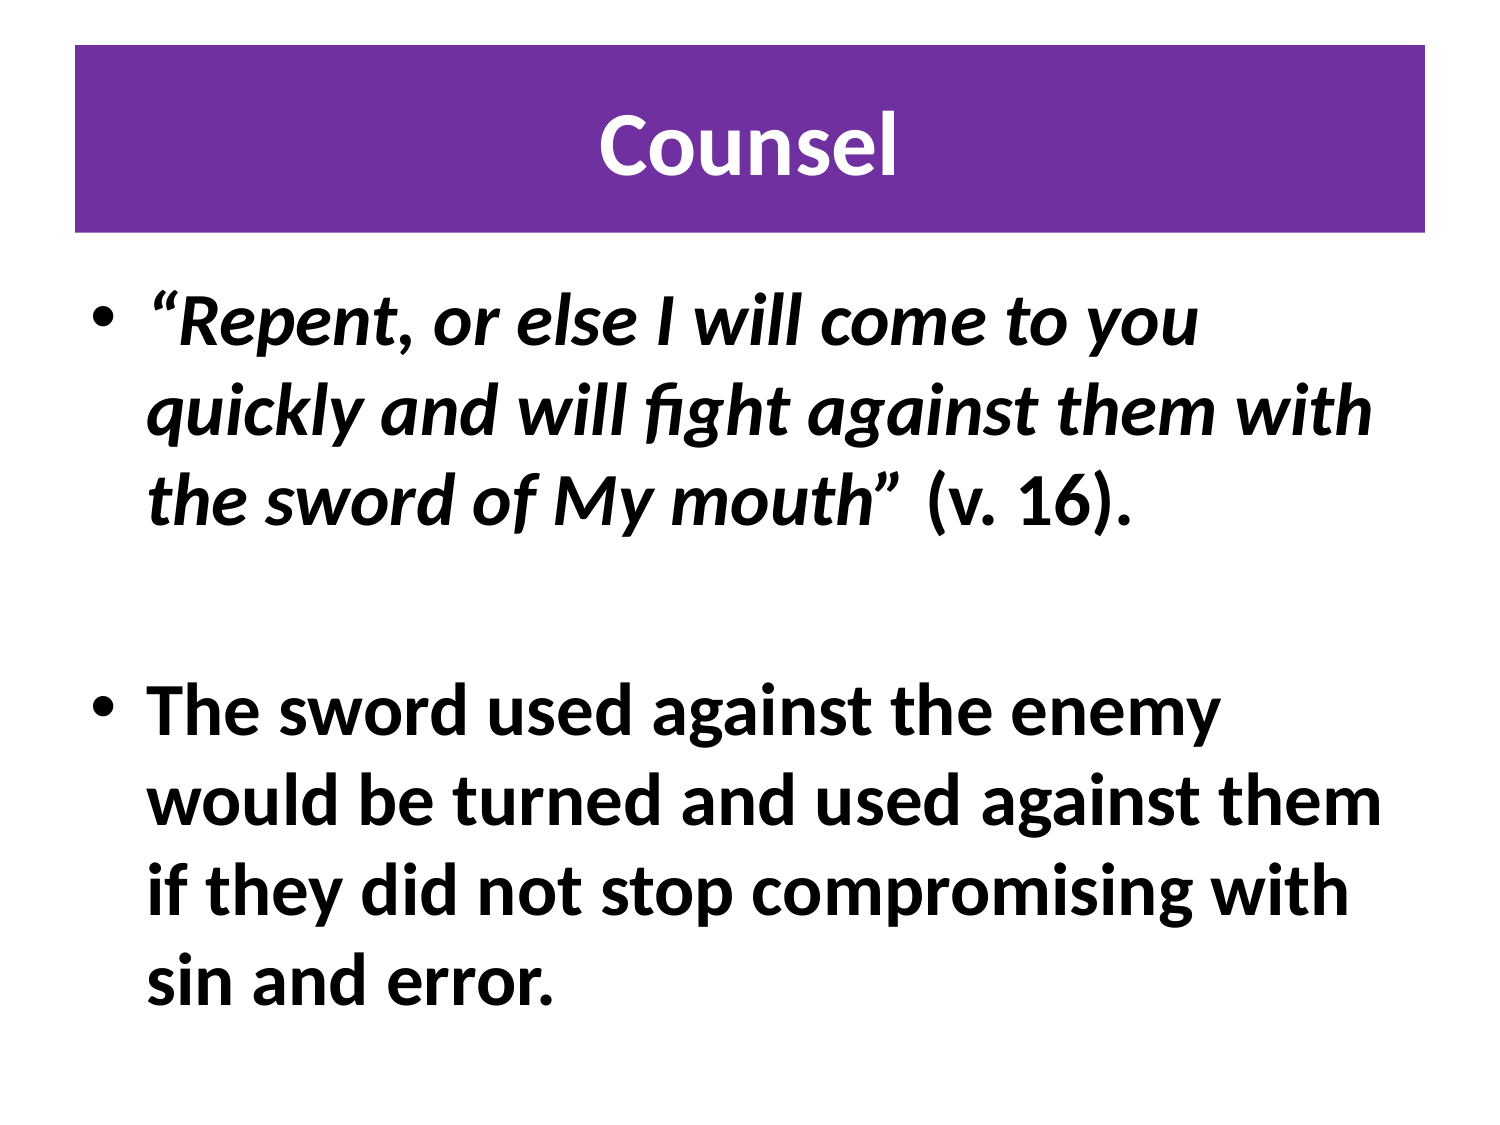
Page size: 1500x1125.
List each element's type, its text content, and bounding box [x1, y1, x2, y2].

title Counsel [75, 45, 1425, 233]
list “Repent, or else I will come to you quickly and will fight against them with the sword of My mouth” (v. 16). The sword used against the enemy would be turned and used against them if they did not stop compromising with sin and error. [75, 262, 1425, 1050]
